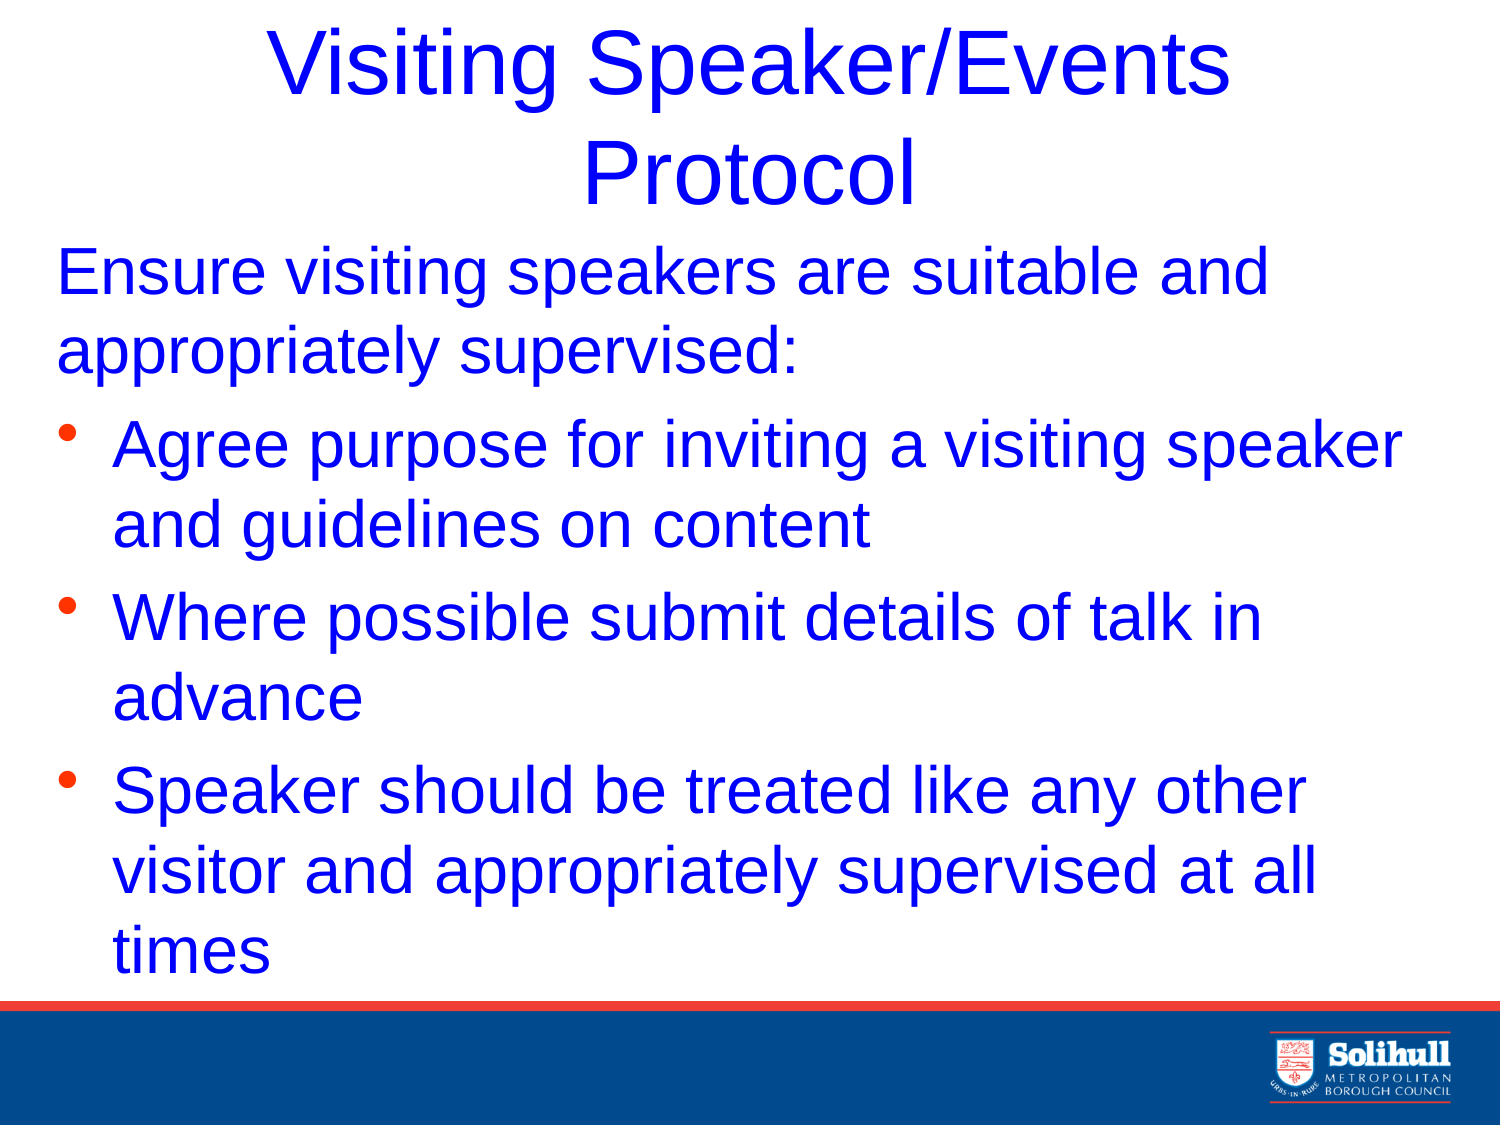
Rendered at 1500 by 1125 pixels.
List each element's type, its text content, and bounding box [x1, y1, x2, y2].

picture [0, 1001, 1500, 1125]
list Ensure visiting speakers are suitable and appropriately supervised: Agree purpose for inviting a visiting speaker and guidelines on content Where possible submit details of talk in advance Speaker should be treated like any other visitor and appropriately supervised at all times [41, 219, 1459, 1000]
title Visiting Speaker/Events Protocol [75, 19, 1425, 207]
